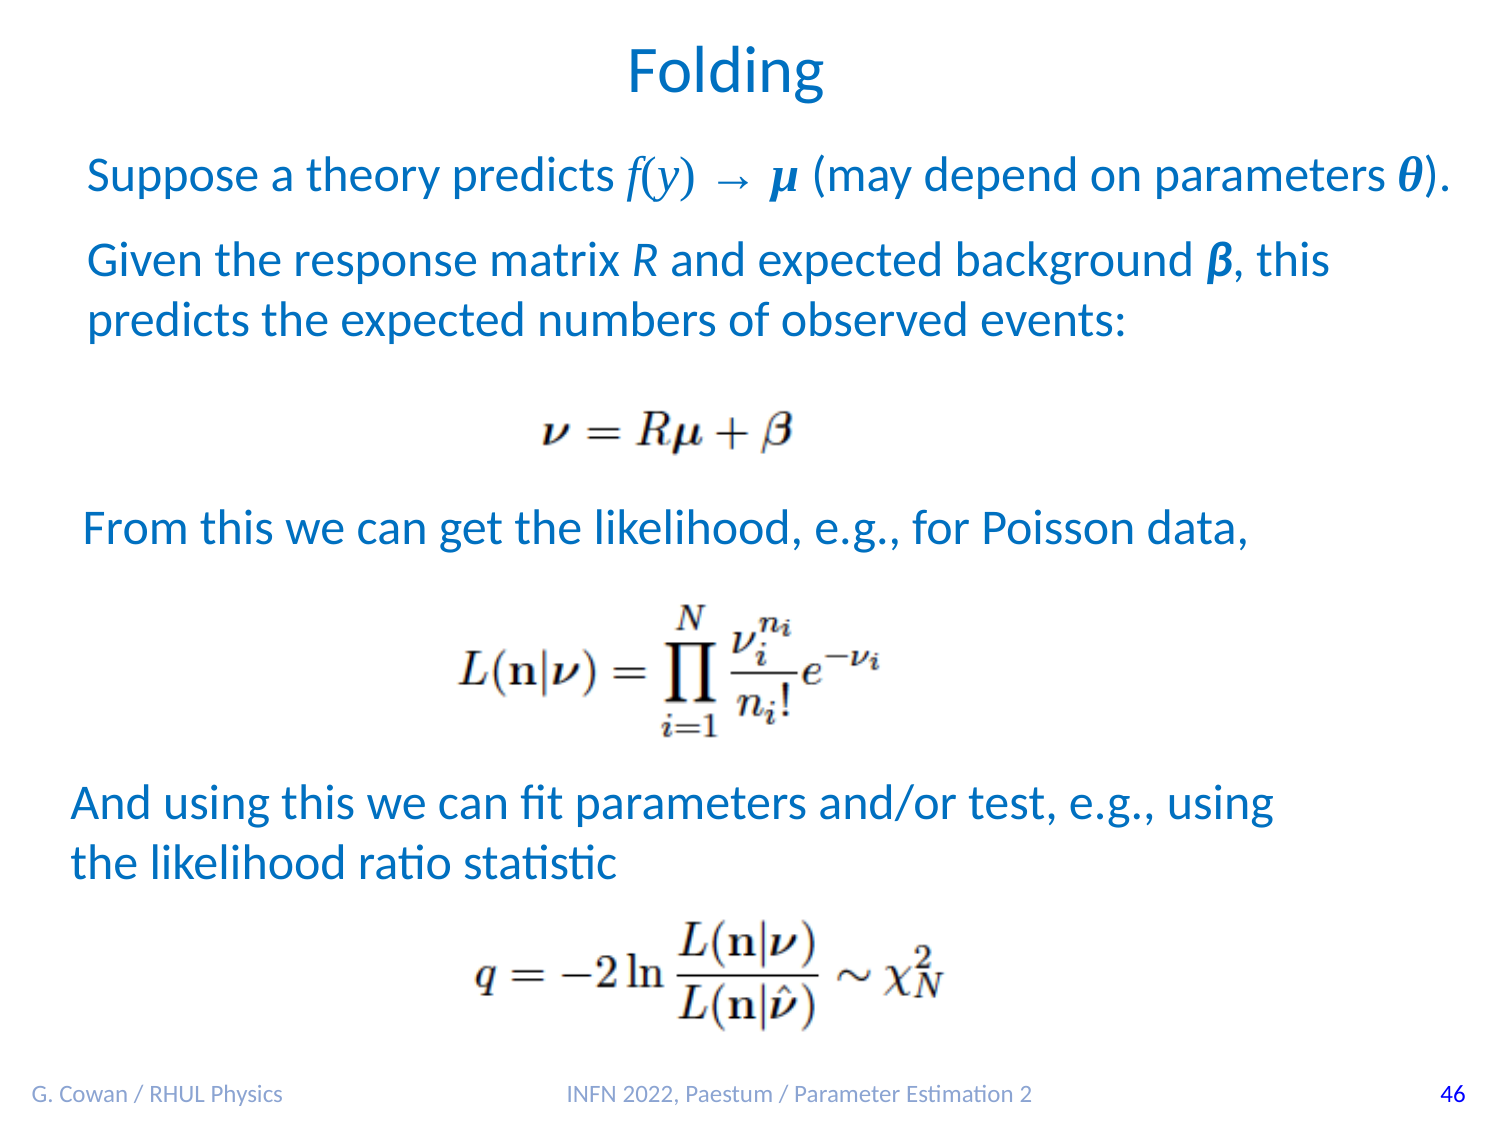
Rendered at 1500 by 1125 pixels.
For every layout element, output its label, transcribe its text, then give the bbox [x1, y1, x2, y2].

slide_number G. Cowan / RHUL Physics [16, 1062, 338, 1123]
text_box And using this we can fit parameters and/or test, e.g., using the likelihood ratio statistic [55, 762, 1290, 898]
slide_number 46 [1262, 1062, 1481, 1123]
text_box Folding [183, 24, 1270, 108]
text_box From this we can get the likelihood, e.g., for Poisson data, [67, 487, 1265, 563]
picture [449, 912, 963, 1038]
footer INFN 2022, Paestum / Parameter Estimation 2 [338, 1062, 1262, 1123]
text_box Suppose a theory predicts f(y) → μ (may depend on parameters θ). Given the response matrix R and expected background β, this predicts the expected numbers of observed events: [72, 134, 1467, 355]
picture [447, 597, 888, 751]
picture [524, 395, 803, 476]
